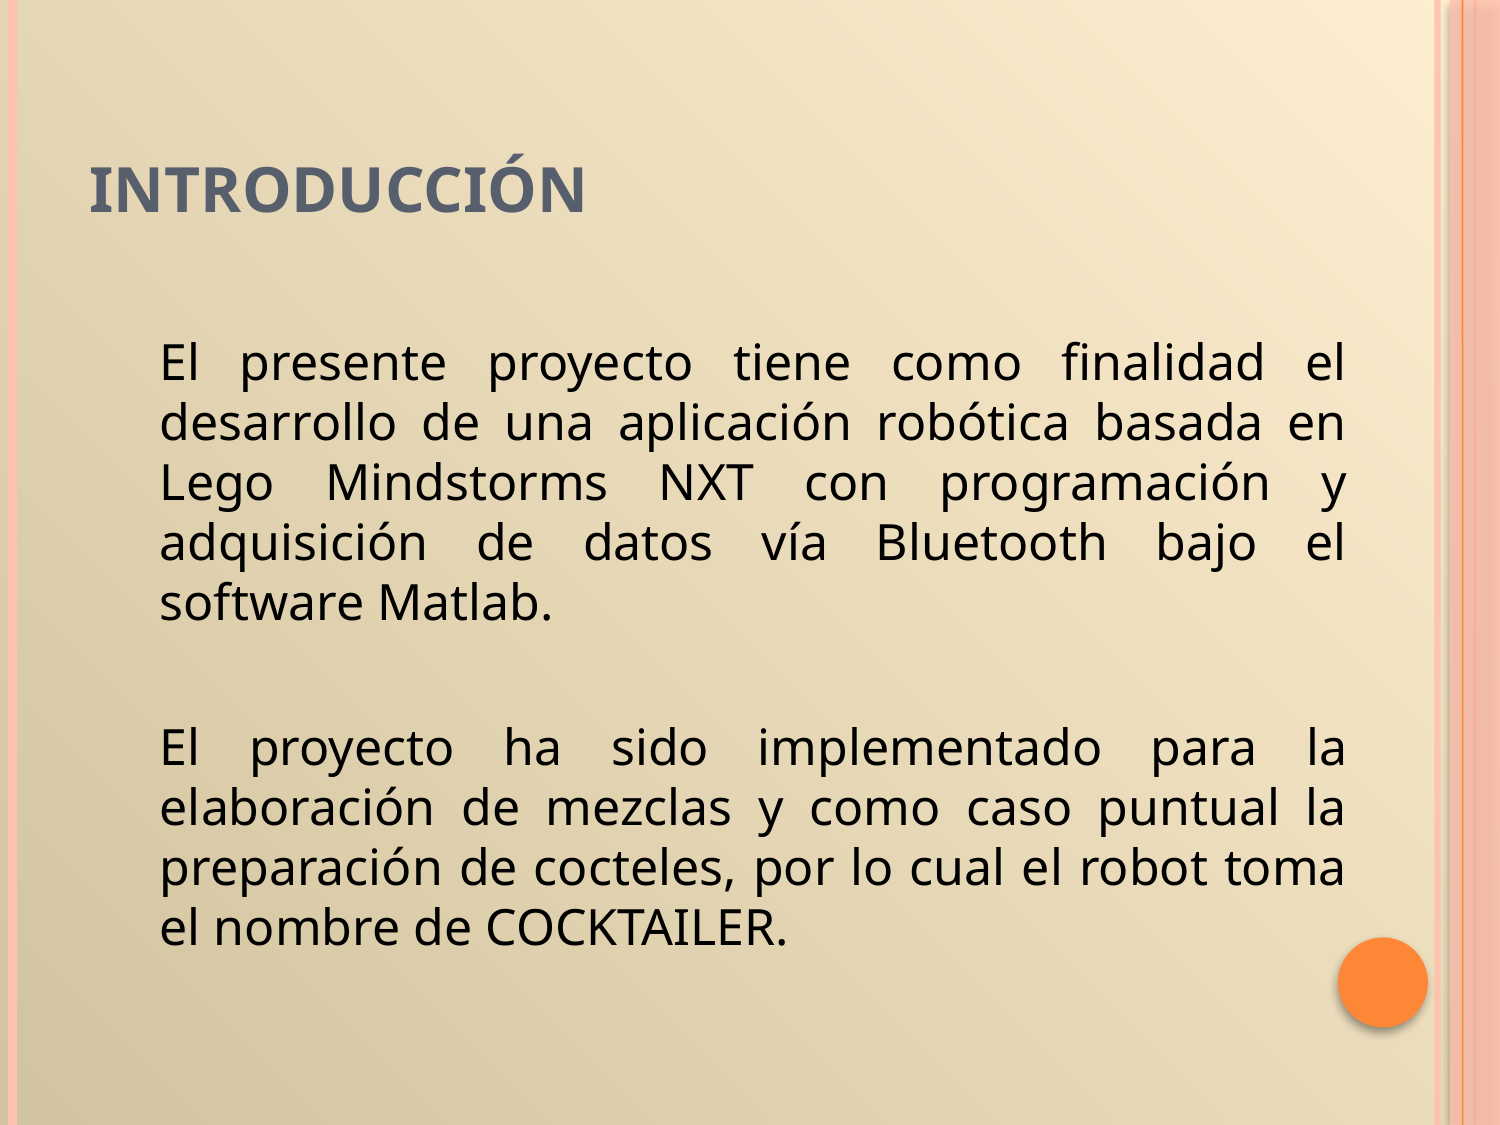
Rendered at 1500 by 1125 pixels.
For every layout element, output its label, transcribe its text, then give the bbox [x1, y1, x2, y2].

title INTRODUCCIÓN [75, 45, 1300, 233]
list El presente proyecto tiene como finalidad el desarrollo de una aplicación robótica basada en Lego Mindstorms NXT con programación y adquisición de datos vía Bluetooth bajo el software Matlab. El proyecto ha sido implementado para la elaboración de mezclas y como caso puntual la preparación de cocteles, por lo cual el robot toma el nombre de COCKTAILER. [99, 249, 1363, 1050]
